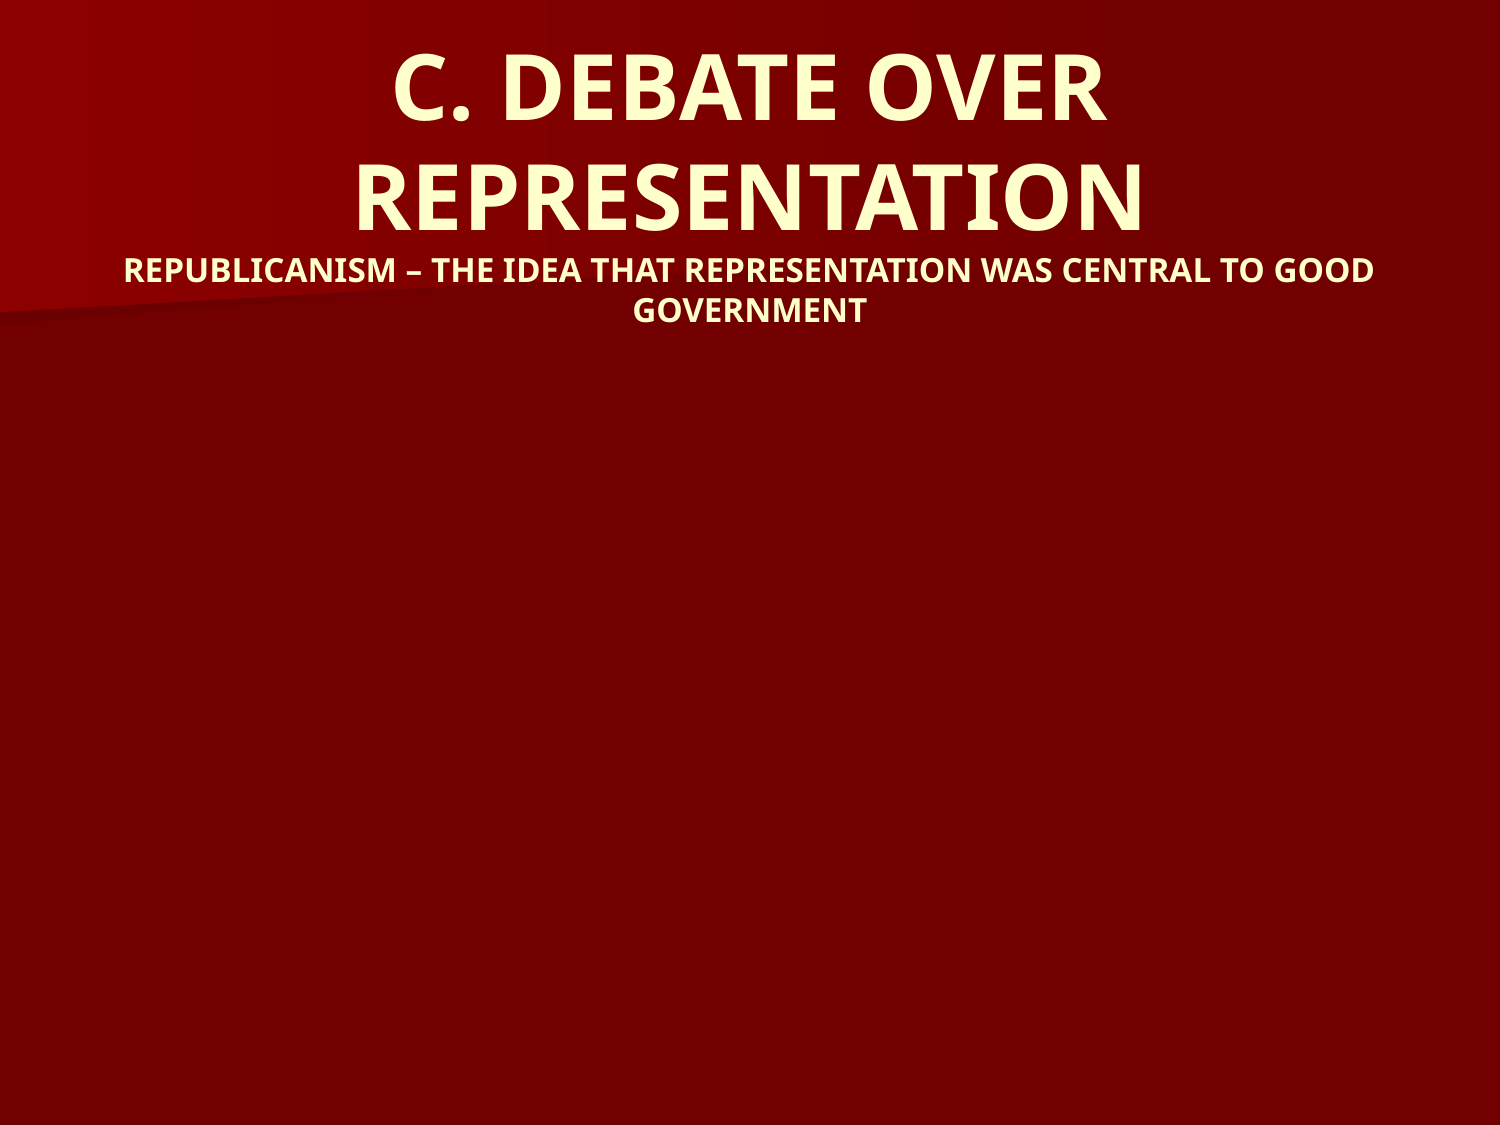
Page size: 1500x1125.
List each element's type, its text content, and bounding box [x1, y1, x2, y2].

title C. DEBATE OVER REPRESENTATION REPUBLICANISM – THE IDEA THAT REPRESENTATION WAS CENTRAL TO GOOD GOVERNMENT [74, 44, 1426, 313]
